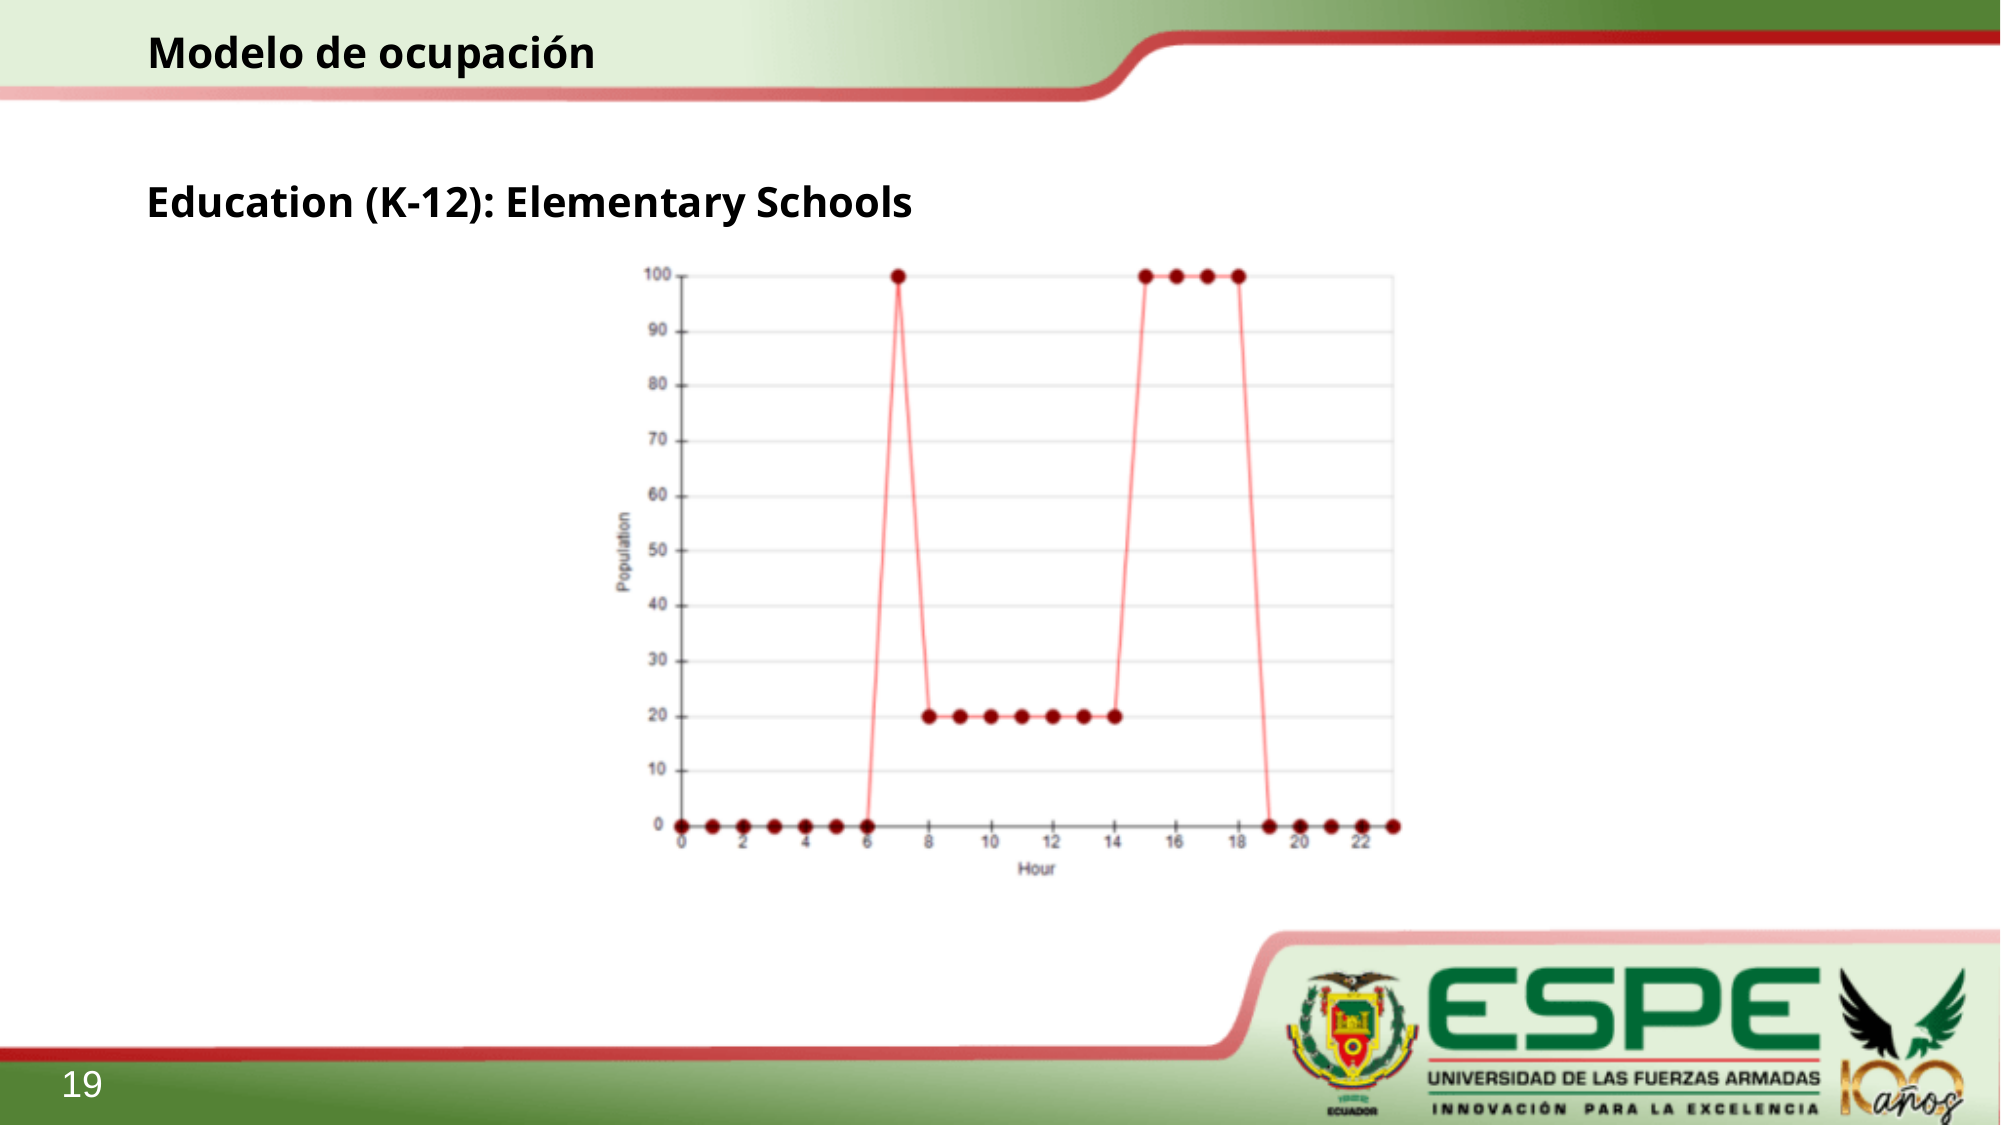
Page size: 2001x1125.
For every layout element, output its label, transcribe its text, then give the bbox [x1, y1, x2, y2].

text_box 19 [46, 1052, 497, 1113]
picture [0, 0, 2001, 1125]
text_box Education (K-12): Elementary Schools [131, 168, 1127, 240]
title Modelo de ocupación [132, 13, 626, 97]
